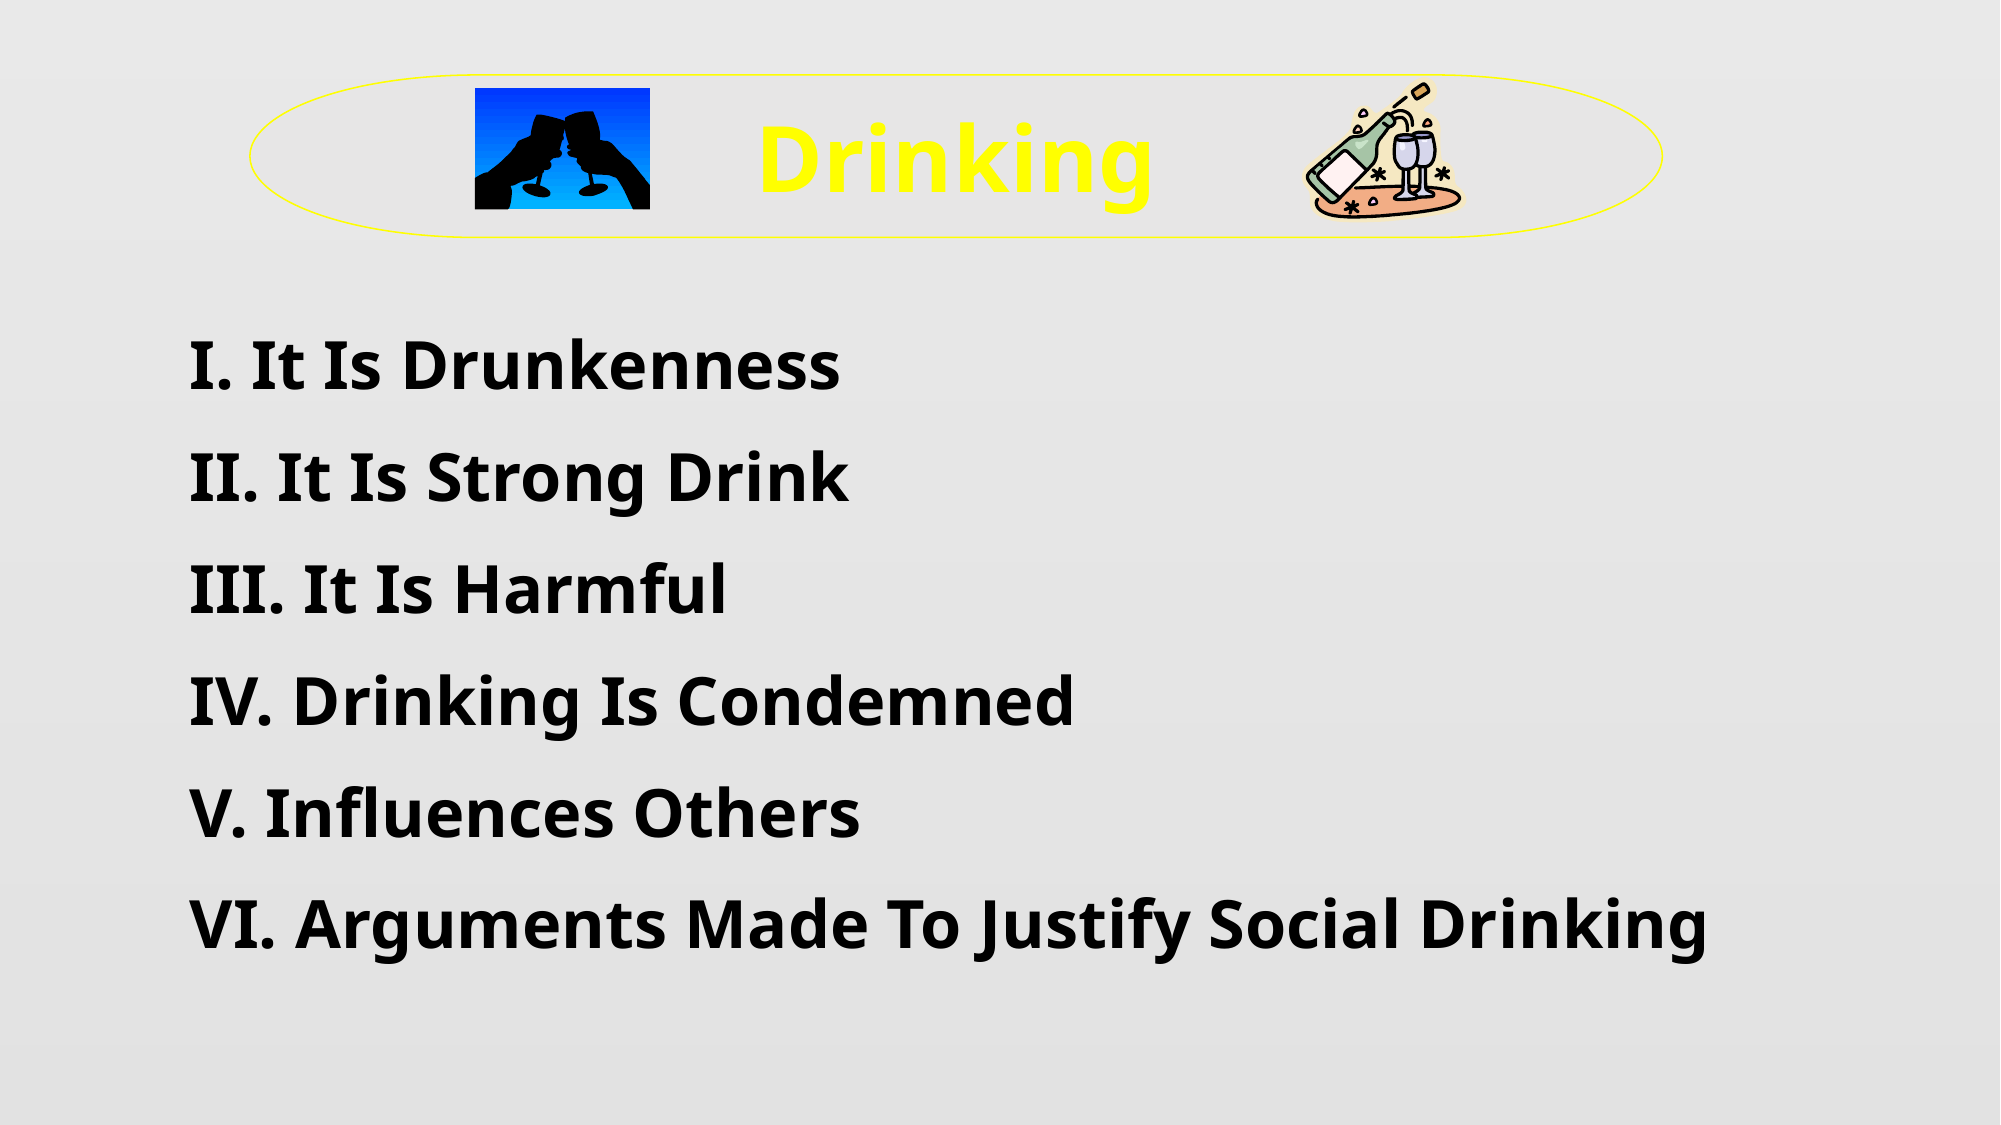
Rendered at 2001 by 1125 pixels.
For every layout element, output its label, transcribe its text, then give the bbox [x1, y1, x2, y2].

text_box I. It Is Drunkenness II. It Is Strong Drink III. It Is Harmful IV. Drinking Is Condemned V. Influences Others VI. Arguments Made To Justify Social Drinking [174, 337, 1825, 968]
picture [474, 87, 650, 210]
picture [1299, 74, 1469, 225]
text_box Drinking [249, 74, 1663, 238]
